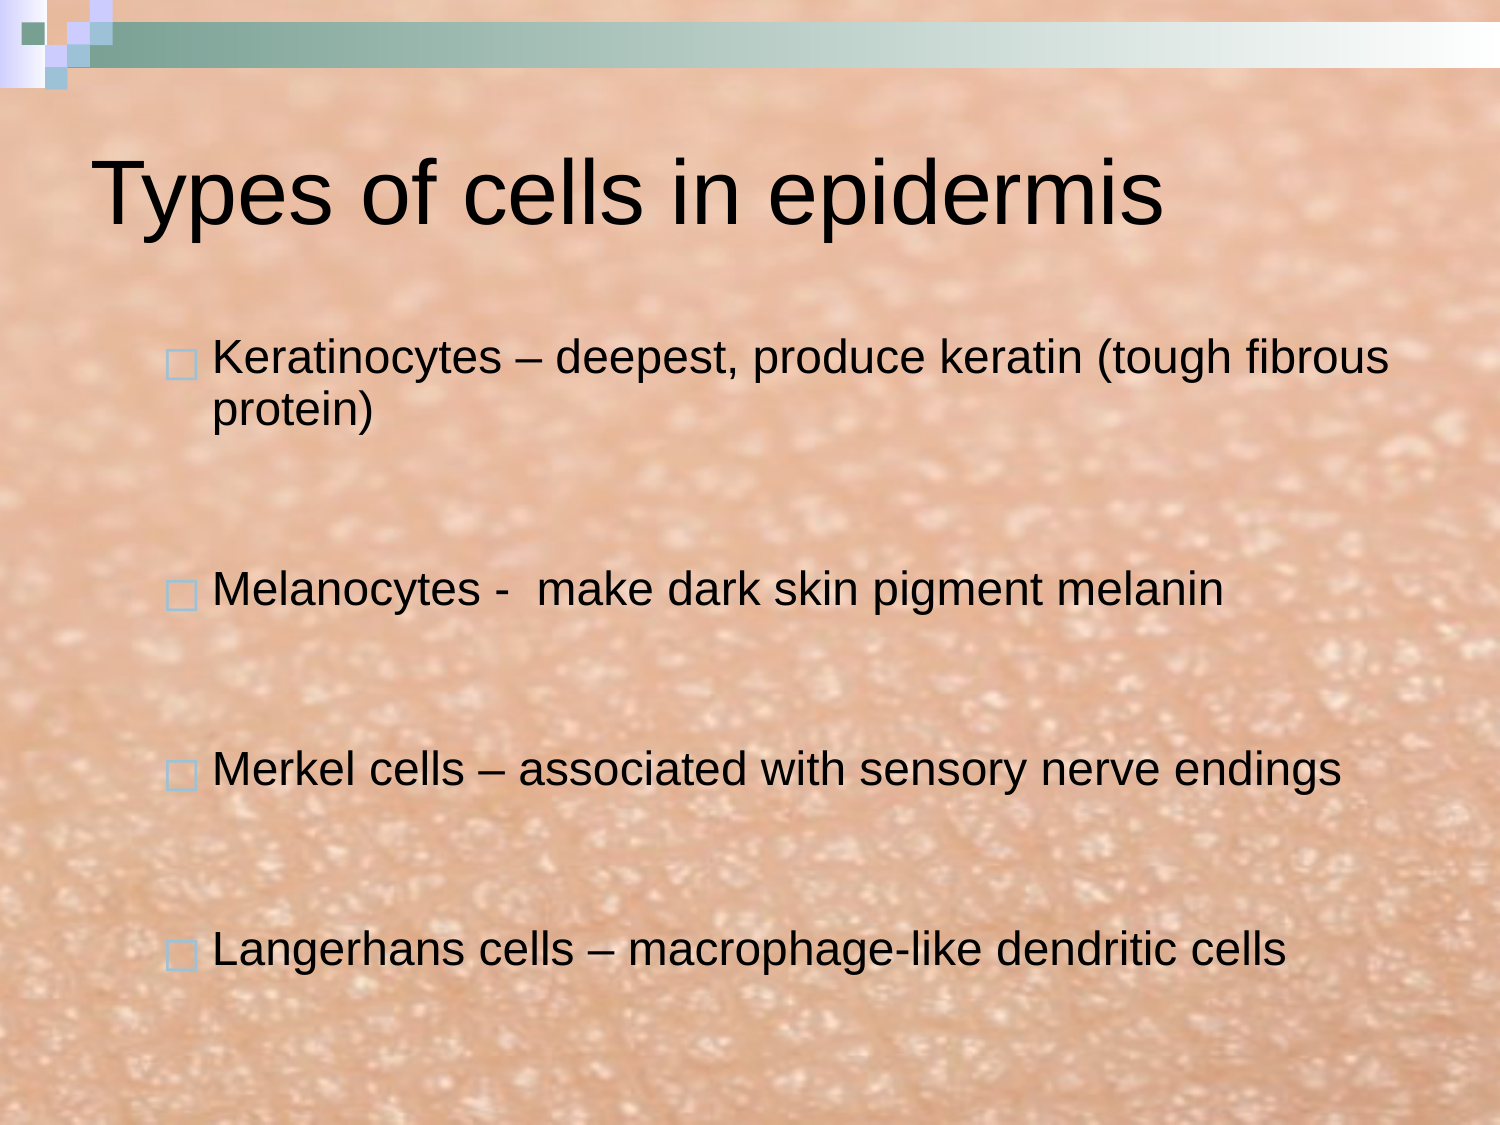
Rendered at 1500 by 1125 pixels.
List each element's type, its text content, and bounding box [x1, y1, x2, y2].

picture [0, 67, 1500, 1125]
title Types of cells in epidermis [75, 75, 1425, 300]
list Keratinocytes – deepest, produce keratin (tough fibrous protein) Melanocytes - make dark skin pigment melanin Merkel cells – associated with sensory nerve endings Langerhans cells – macrophage-like dendritic cells [75, 324, 1425, 1088]
picture [47, 0, 89, 45]
picture [113, 0, 1500, 22]
